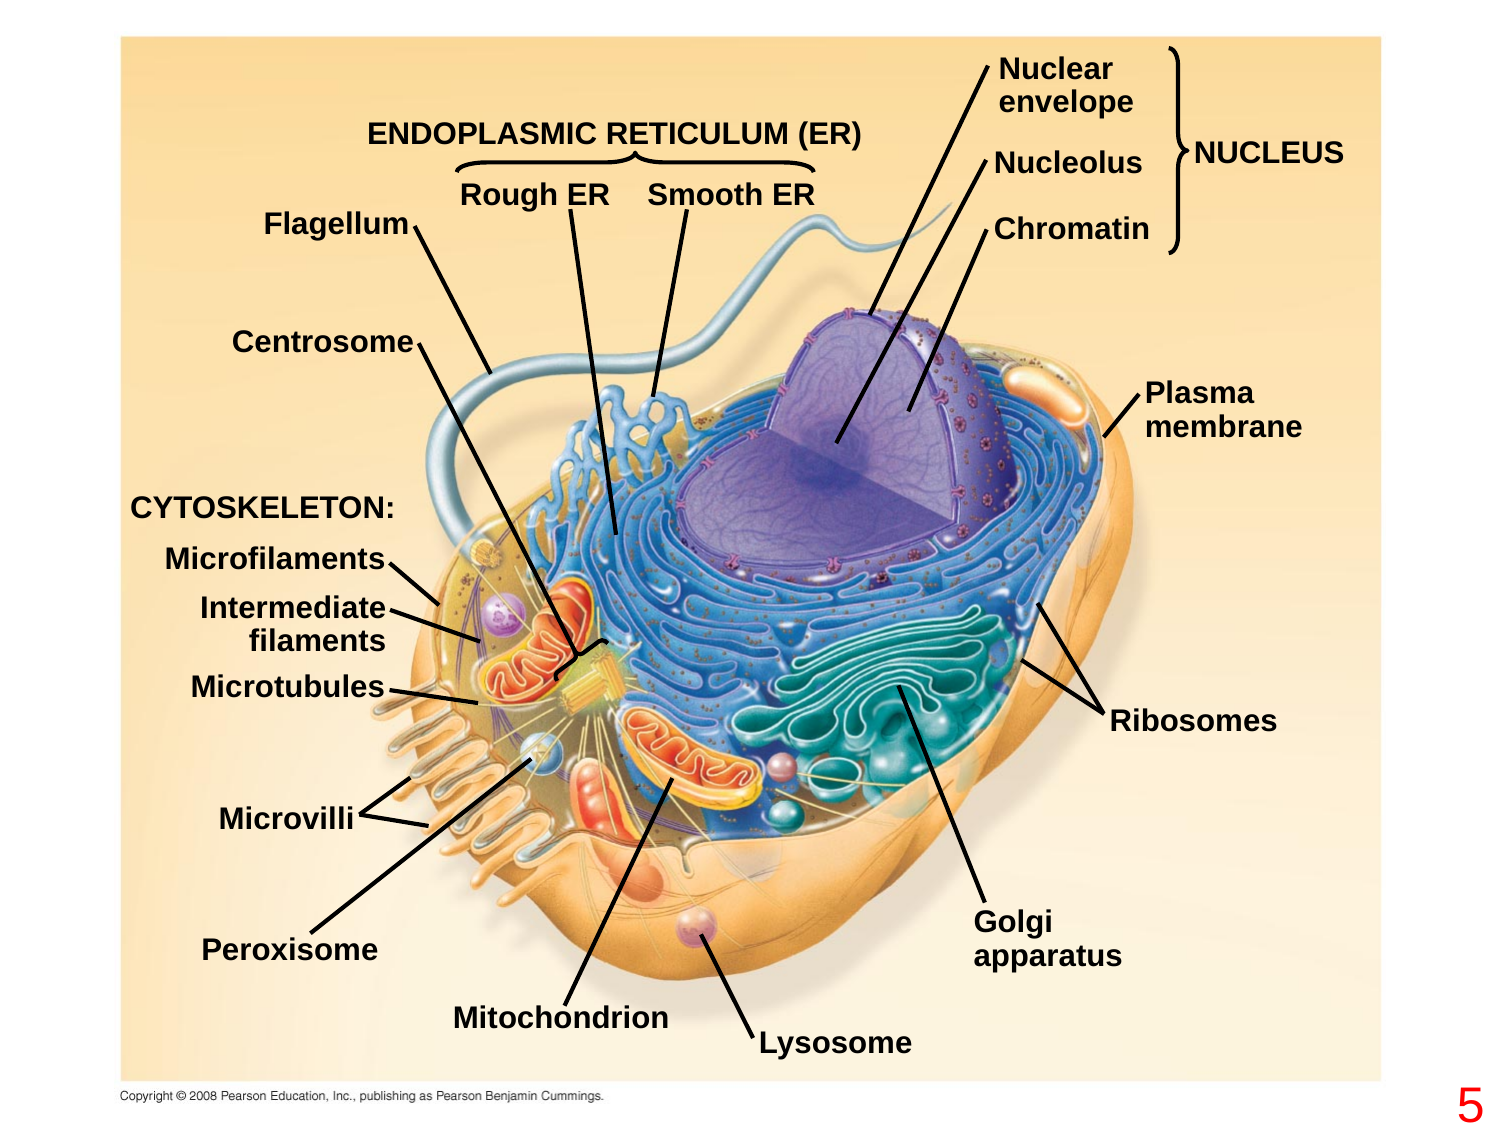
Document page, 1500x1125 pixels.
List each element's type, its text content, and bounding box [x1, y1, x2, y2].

slide_number 5 [1149, 1064, 1500, 1125]
picture [114, 31, 1386, 1113]
